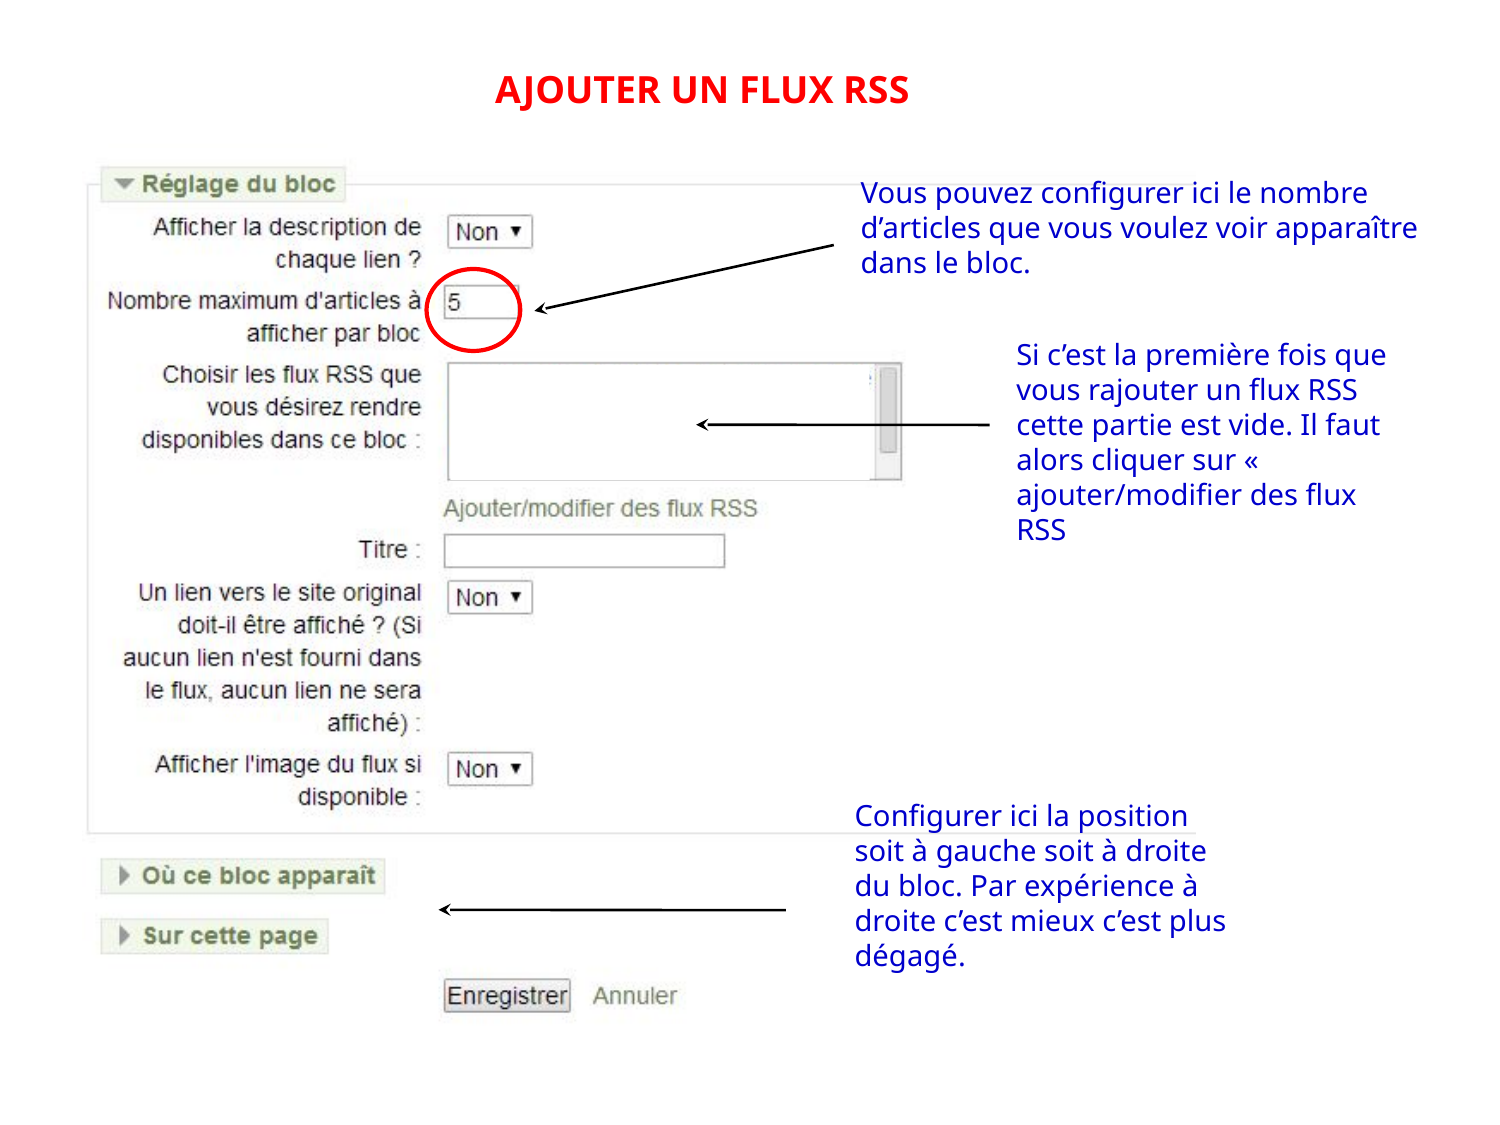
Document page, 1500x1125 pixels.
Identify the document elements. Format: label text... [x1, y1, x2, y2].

text_box Vous pouvez configurer ici le nombre d’articles que vous voulez voir apparaître dans le bloc. [1200, 167, 1479, 287]
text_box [81, 116, 1196, 1104]
text_box Configurer ici la position soit à gauche soit à droite du bloc. Par expérience à droite c’est mieux c’est plus dégagé. [1200, 790, 1248, 980]
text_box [534, 244, 835, 312]
text_box Si c’est la première fois que vous rajouter un flux RSS cette partie est vide. Il faut alors cliquer sur « ajouter/modifier des flux RSS [1200, 328, 1409, 554]
text_box AJOUTER UN FLUX RSS [480, 58, 1207, 119]
